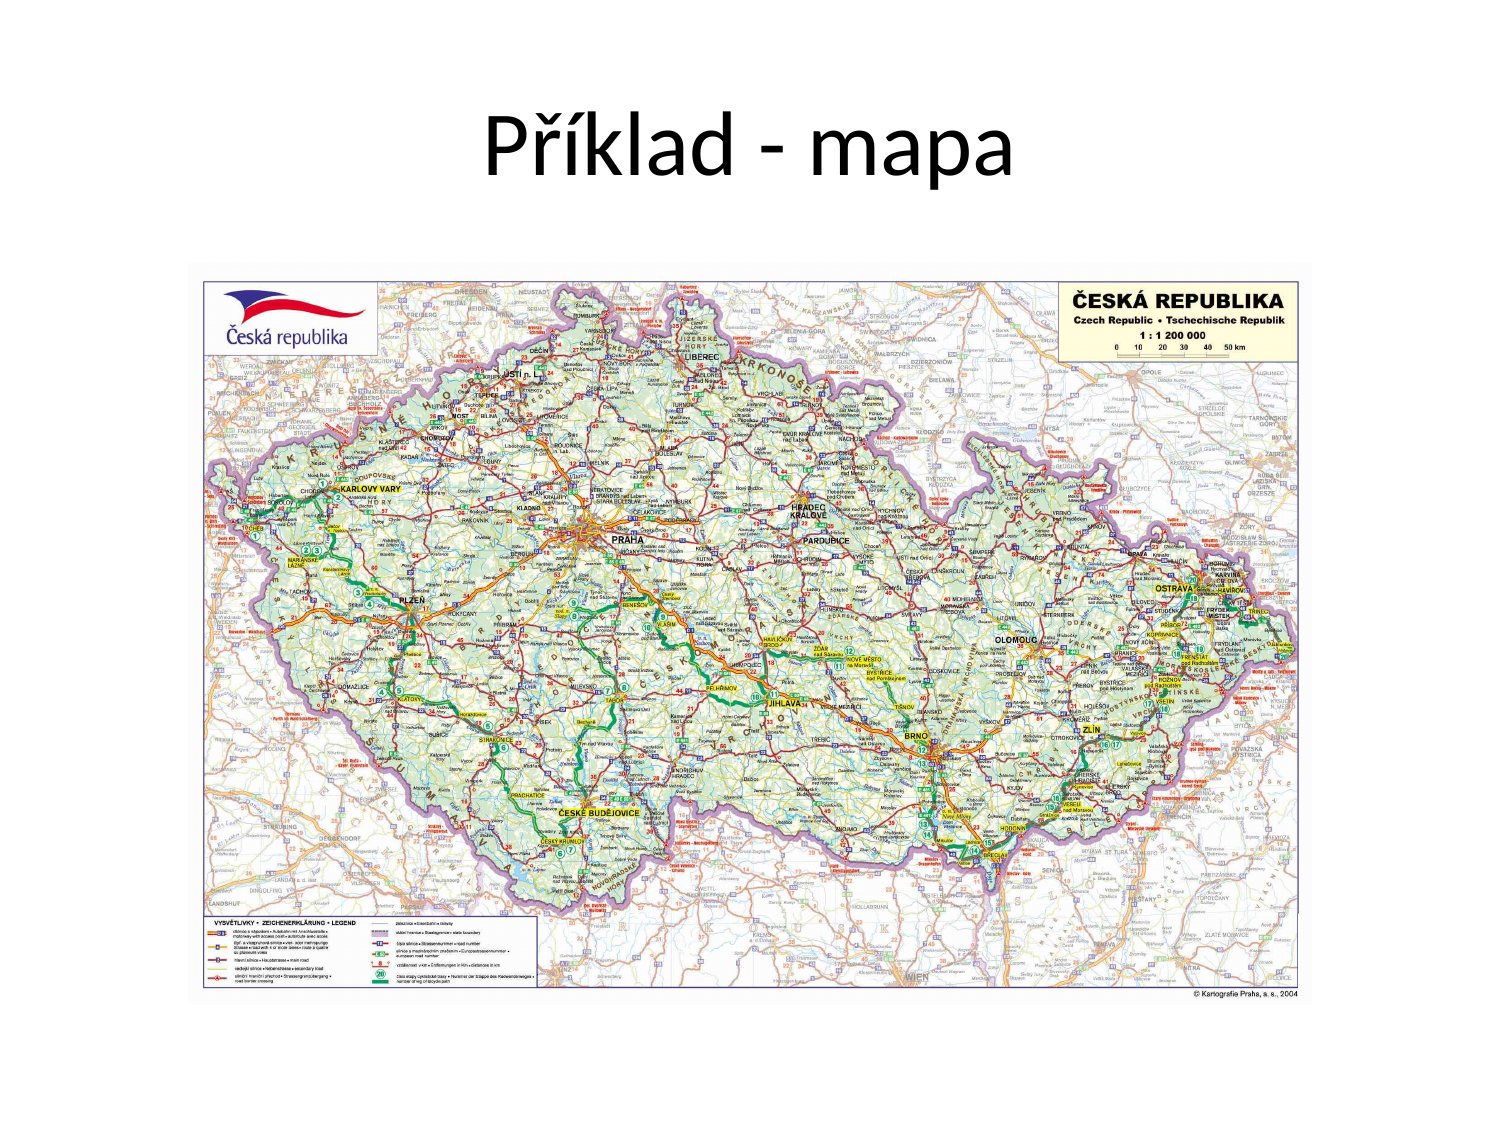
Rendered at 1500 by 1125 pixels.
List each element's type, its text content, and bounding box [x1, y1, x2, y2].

title Příklad - mapa [75, 45, 1425, 233]
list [188, 262, 1312, 1006]
